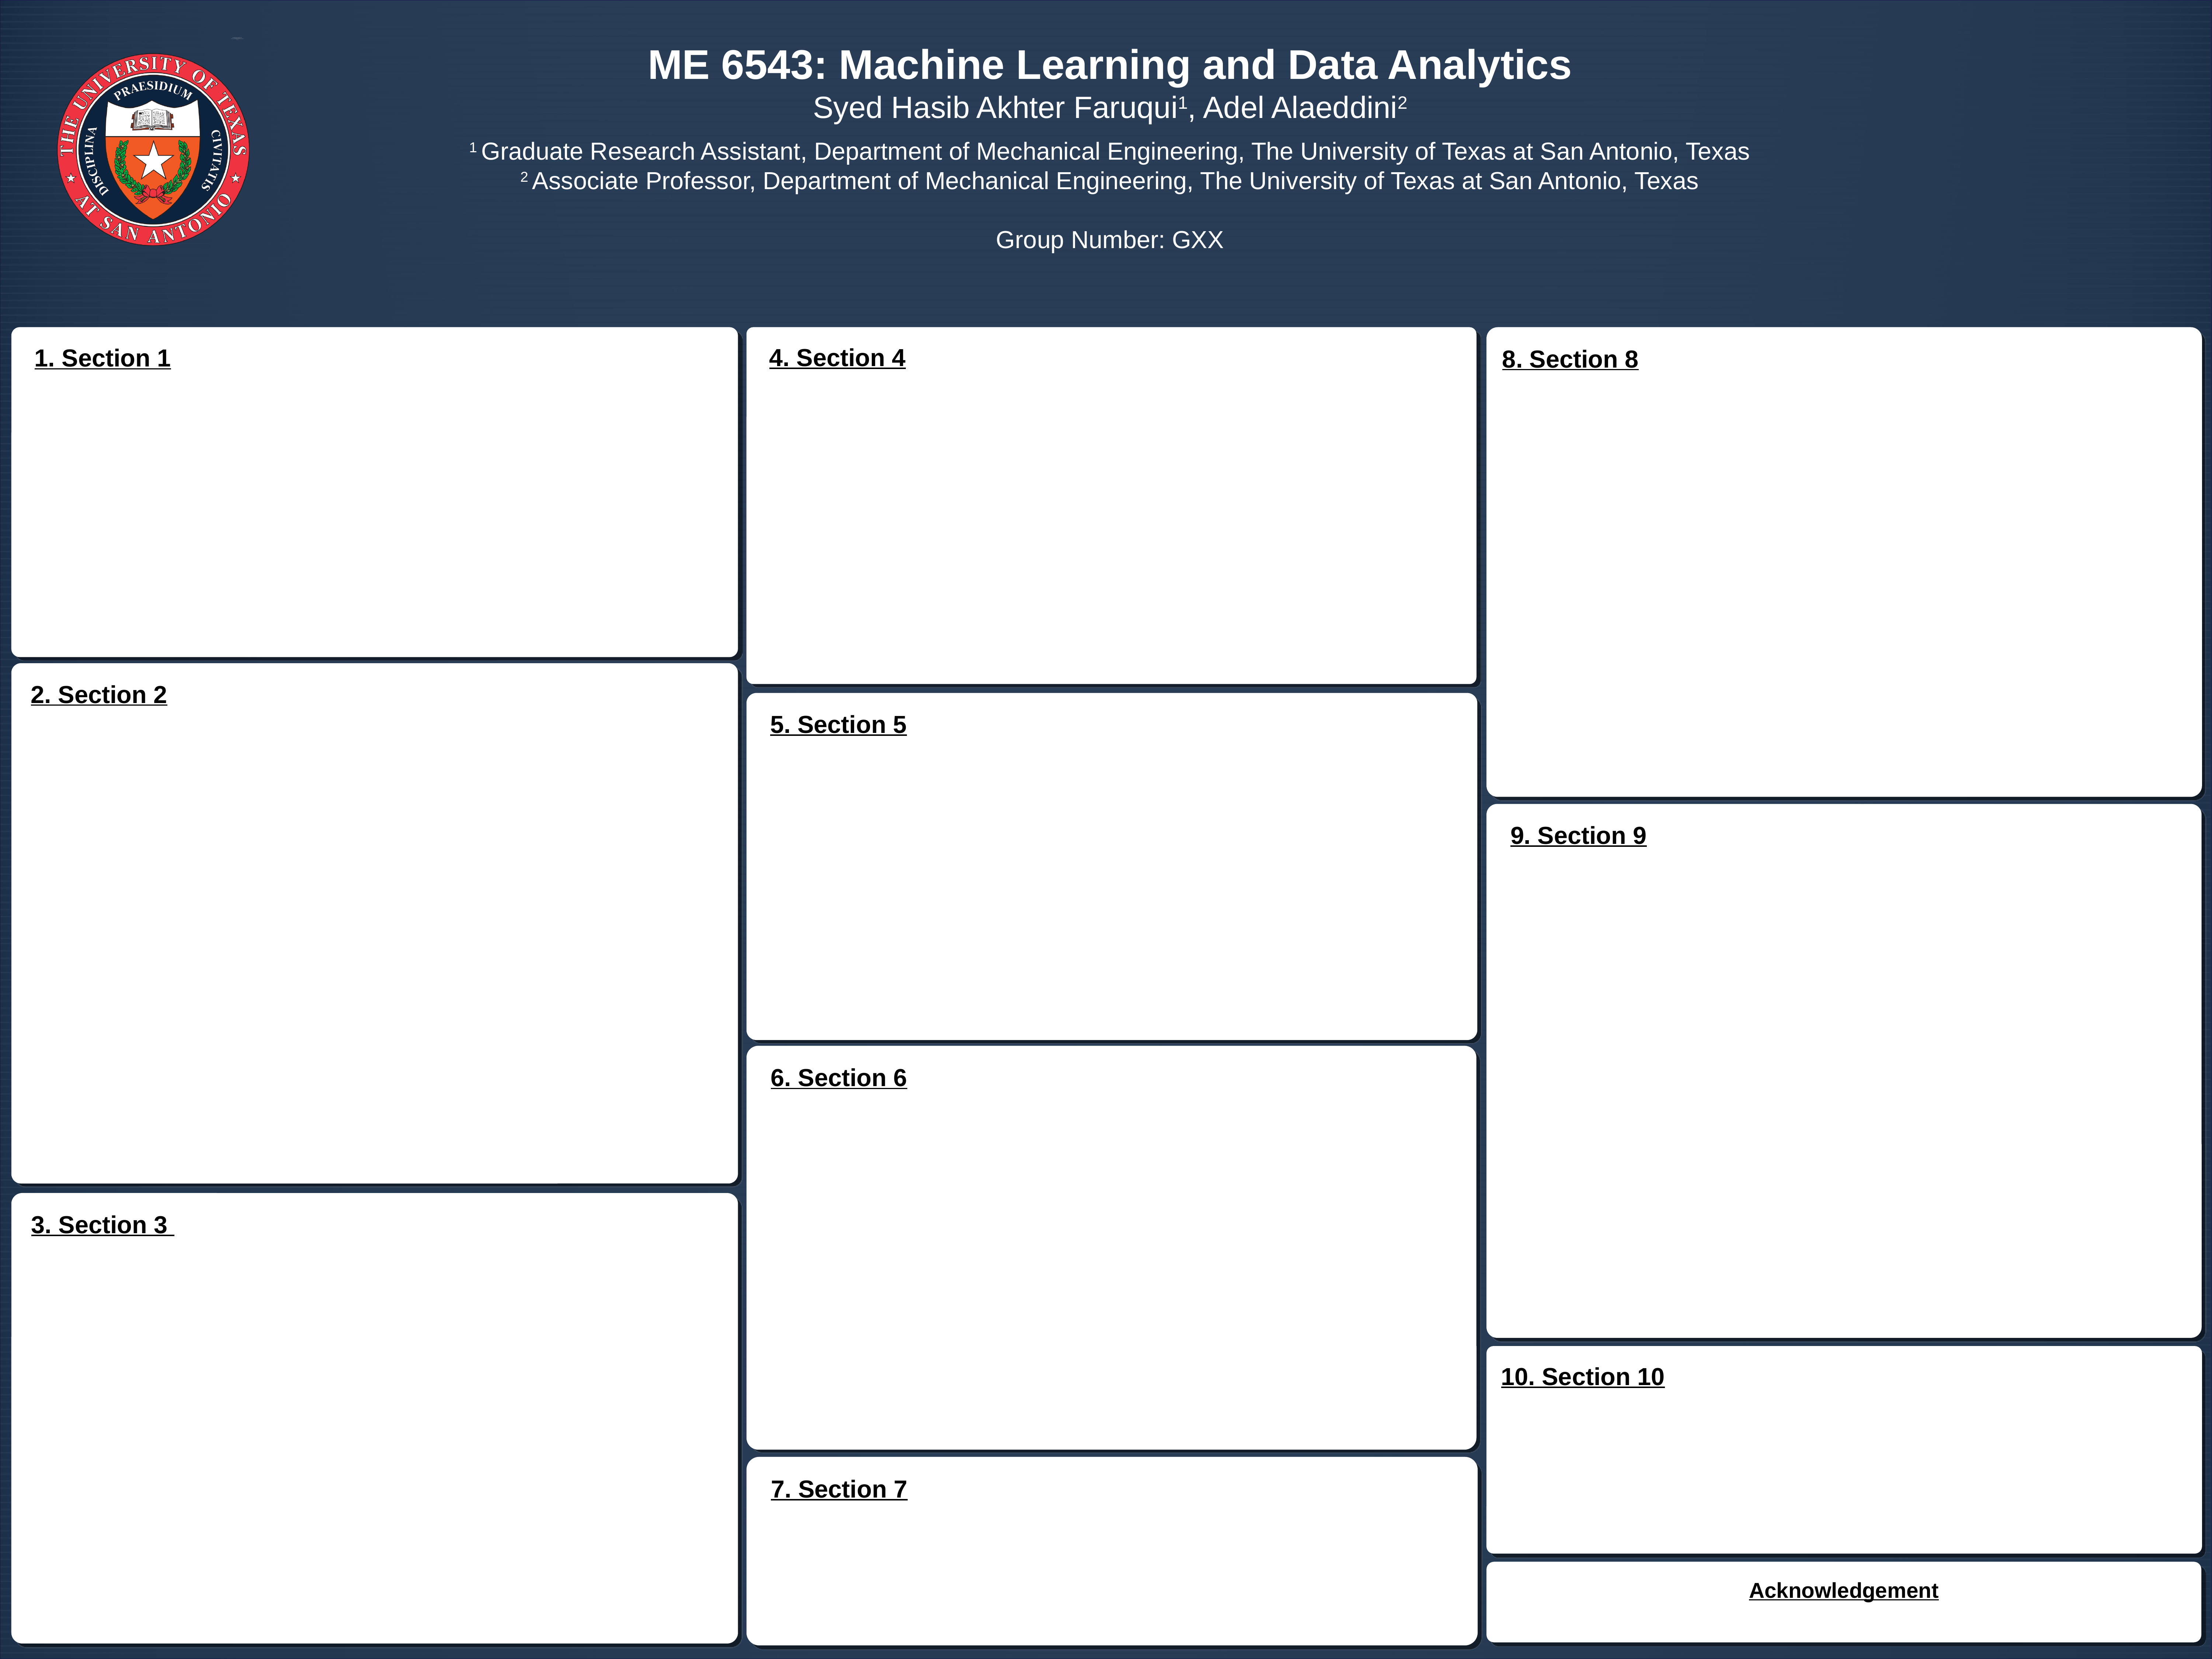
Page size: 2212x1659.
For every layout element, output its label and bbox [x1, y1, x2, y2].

picture [57, 53, 250, 246]
text_box [0, 0, 2212, 1659]
